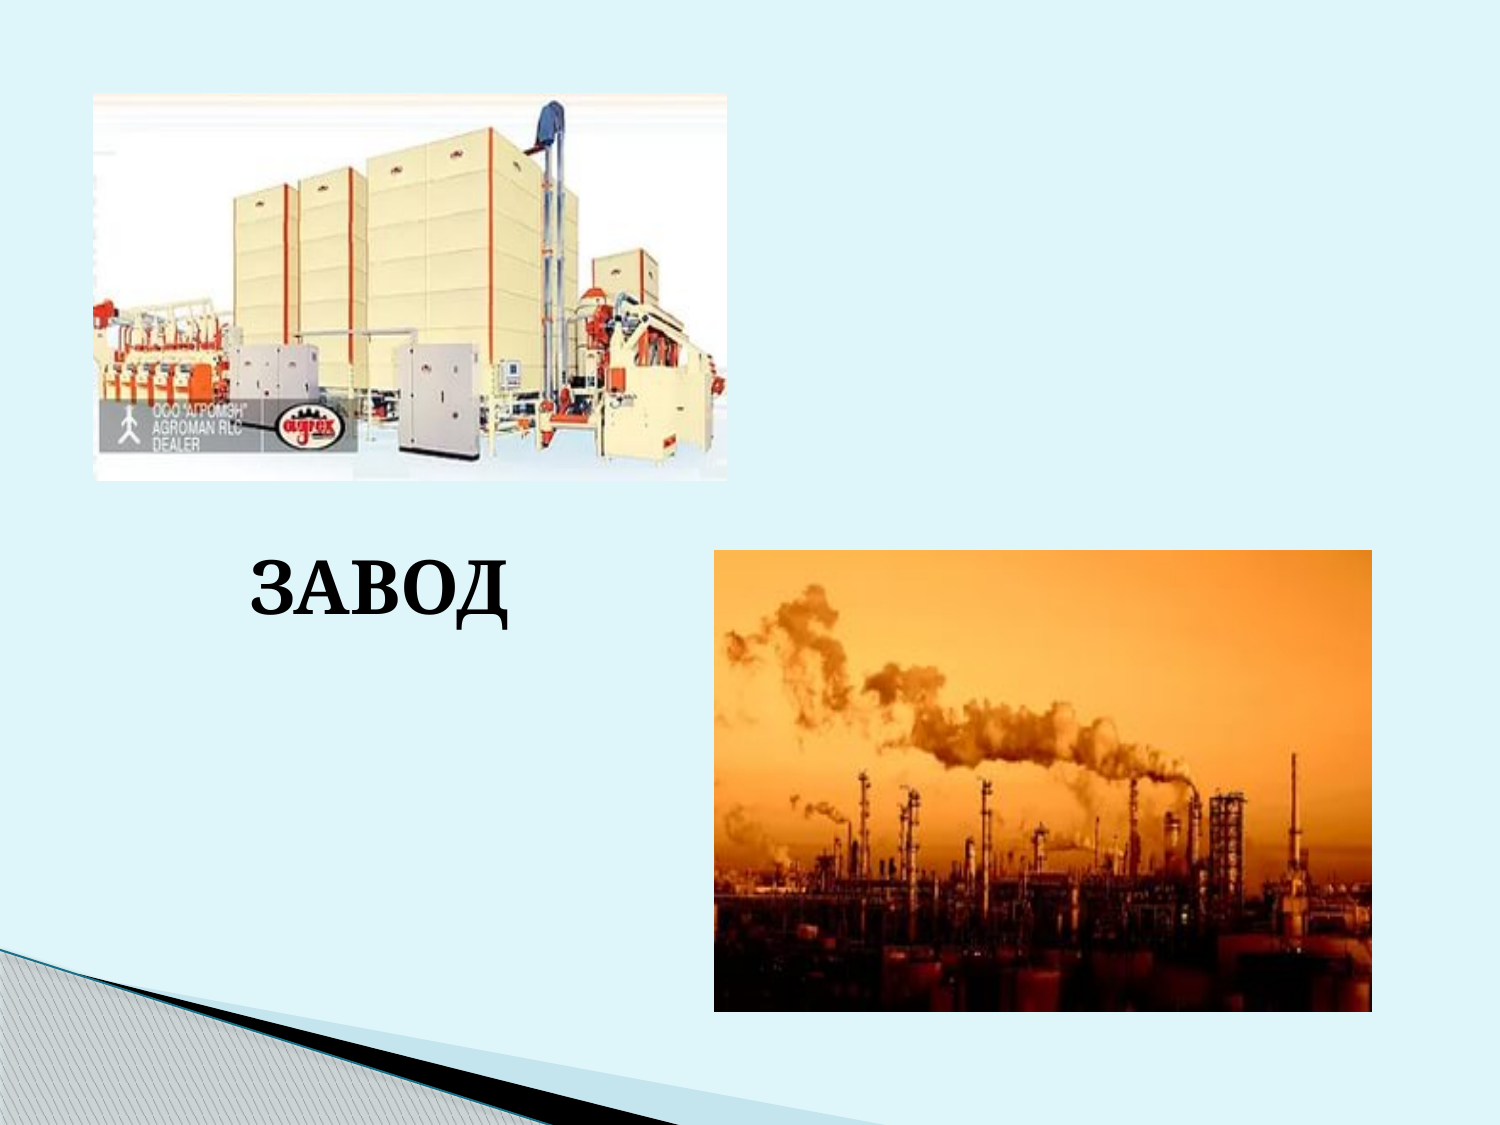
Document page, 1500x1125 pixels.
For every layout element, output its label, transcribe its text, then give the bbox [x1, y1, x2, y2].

picture [93, 93, 727, 481]
picture [714, 550, 1372, 1012]
text_box ЗАВОД [234, 532, 819, 637]
